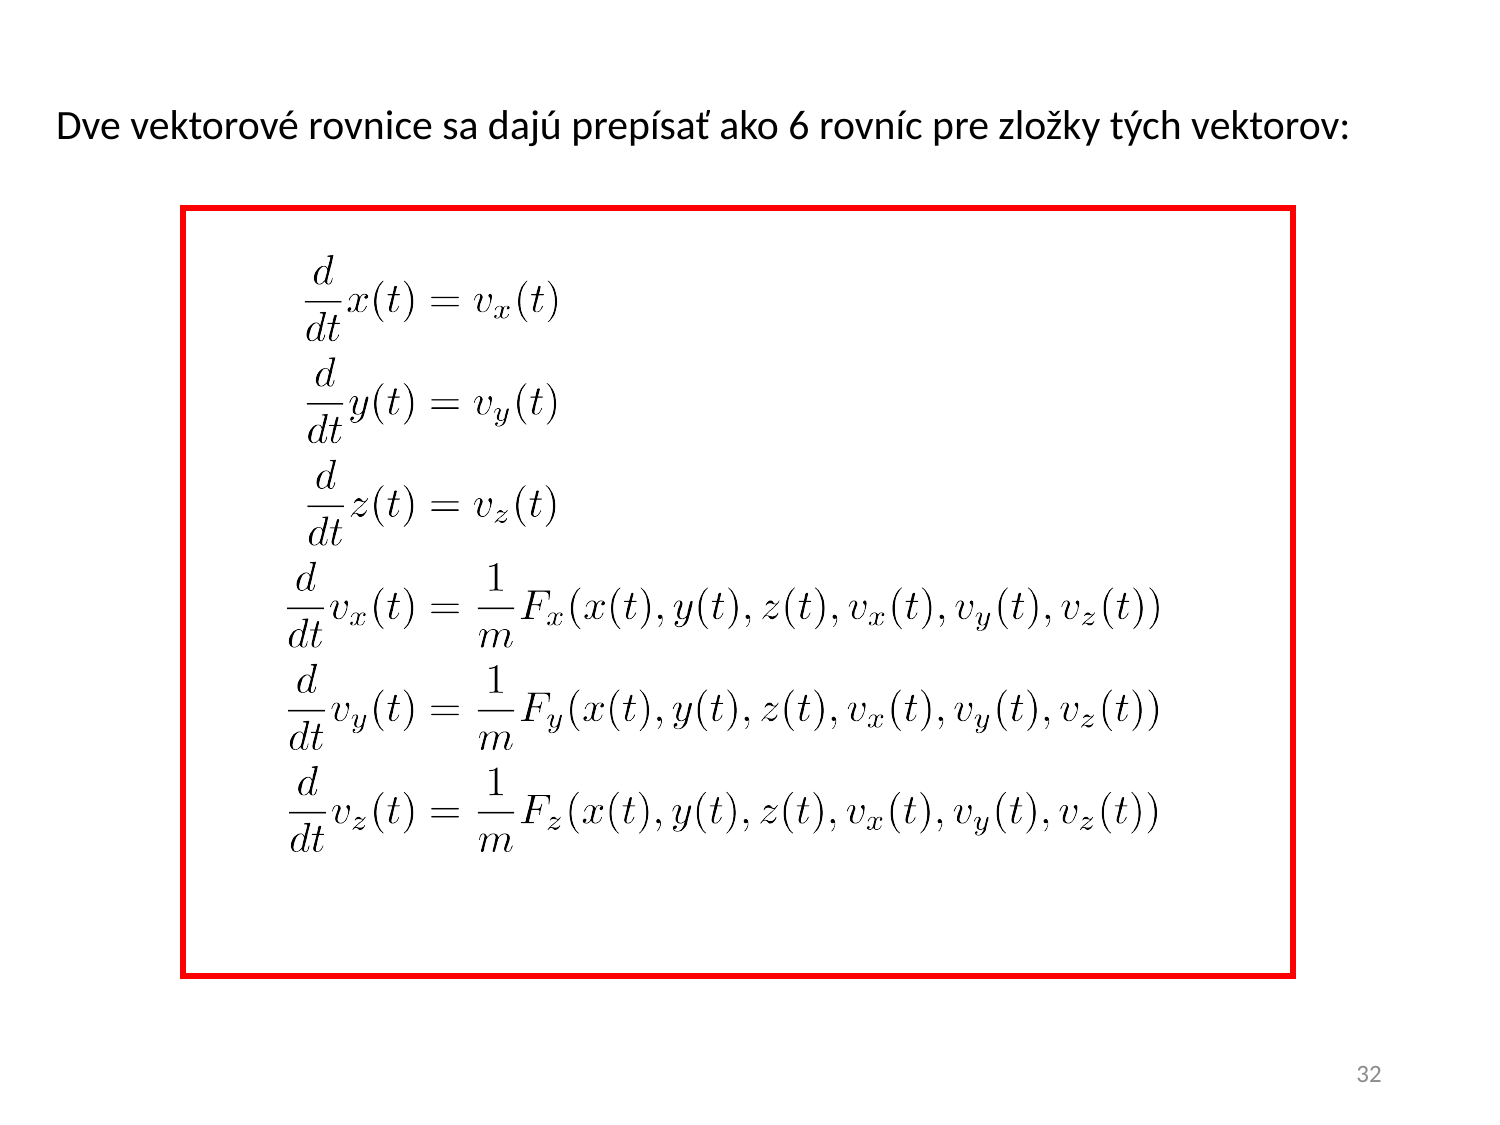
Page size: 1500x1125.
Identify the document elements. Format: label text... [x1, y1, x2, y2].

picture [287, 255, 1159, 852]
text_box Dve vektorové rovnice sa dajú prepísať ako 6 rovníc pre zložky tých vektorov: [41, 90, 1459, 155]
slide_number 32 [1059, 1042, 1397, 1103]
text_box [182, 207, 1294, 977]
